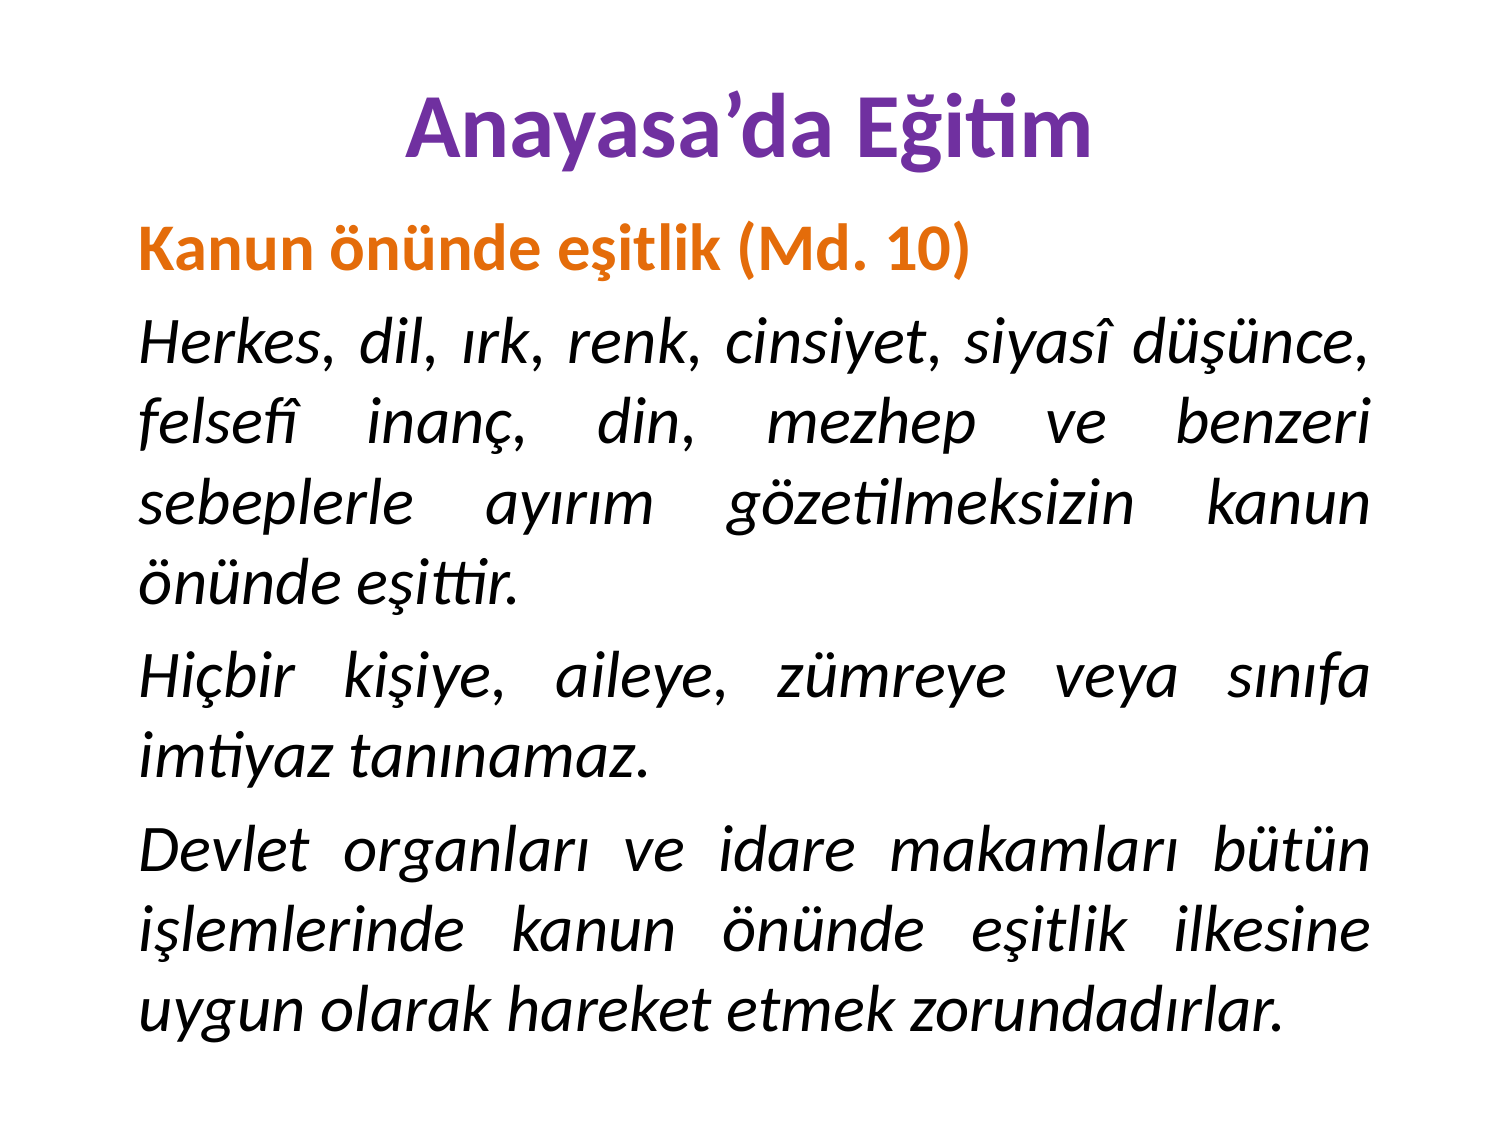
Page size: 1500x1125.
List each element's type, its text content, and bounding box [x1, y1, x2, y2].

list Kanun önünde eşitlik (Md. 10) Herkes, dil, ırk, renk, cinsiyet, siyasî düşünce, felsefî inanç, din, mezhep ve benzeri sebeplerle ayırım gözetilmeksizin kanun önünde eşittir. Hiçbir kişiye, aileye, zümreye veya sınıfa imtiyaz tanınamaz. Devlet organları ve idare makamları bütün işlemlerinde kanun önünde eşitlik ilkesine uygun olarak hareket etmek zorundadırlar. [123, 196, 1388, 1071]
title Anayasa’da Eğitim [75, 45, 1425, 197]
